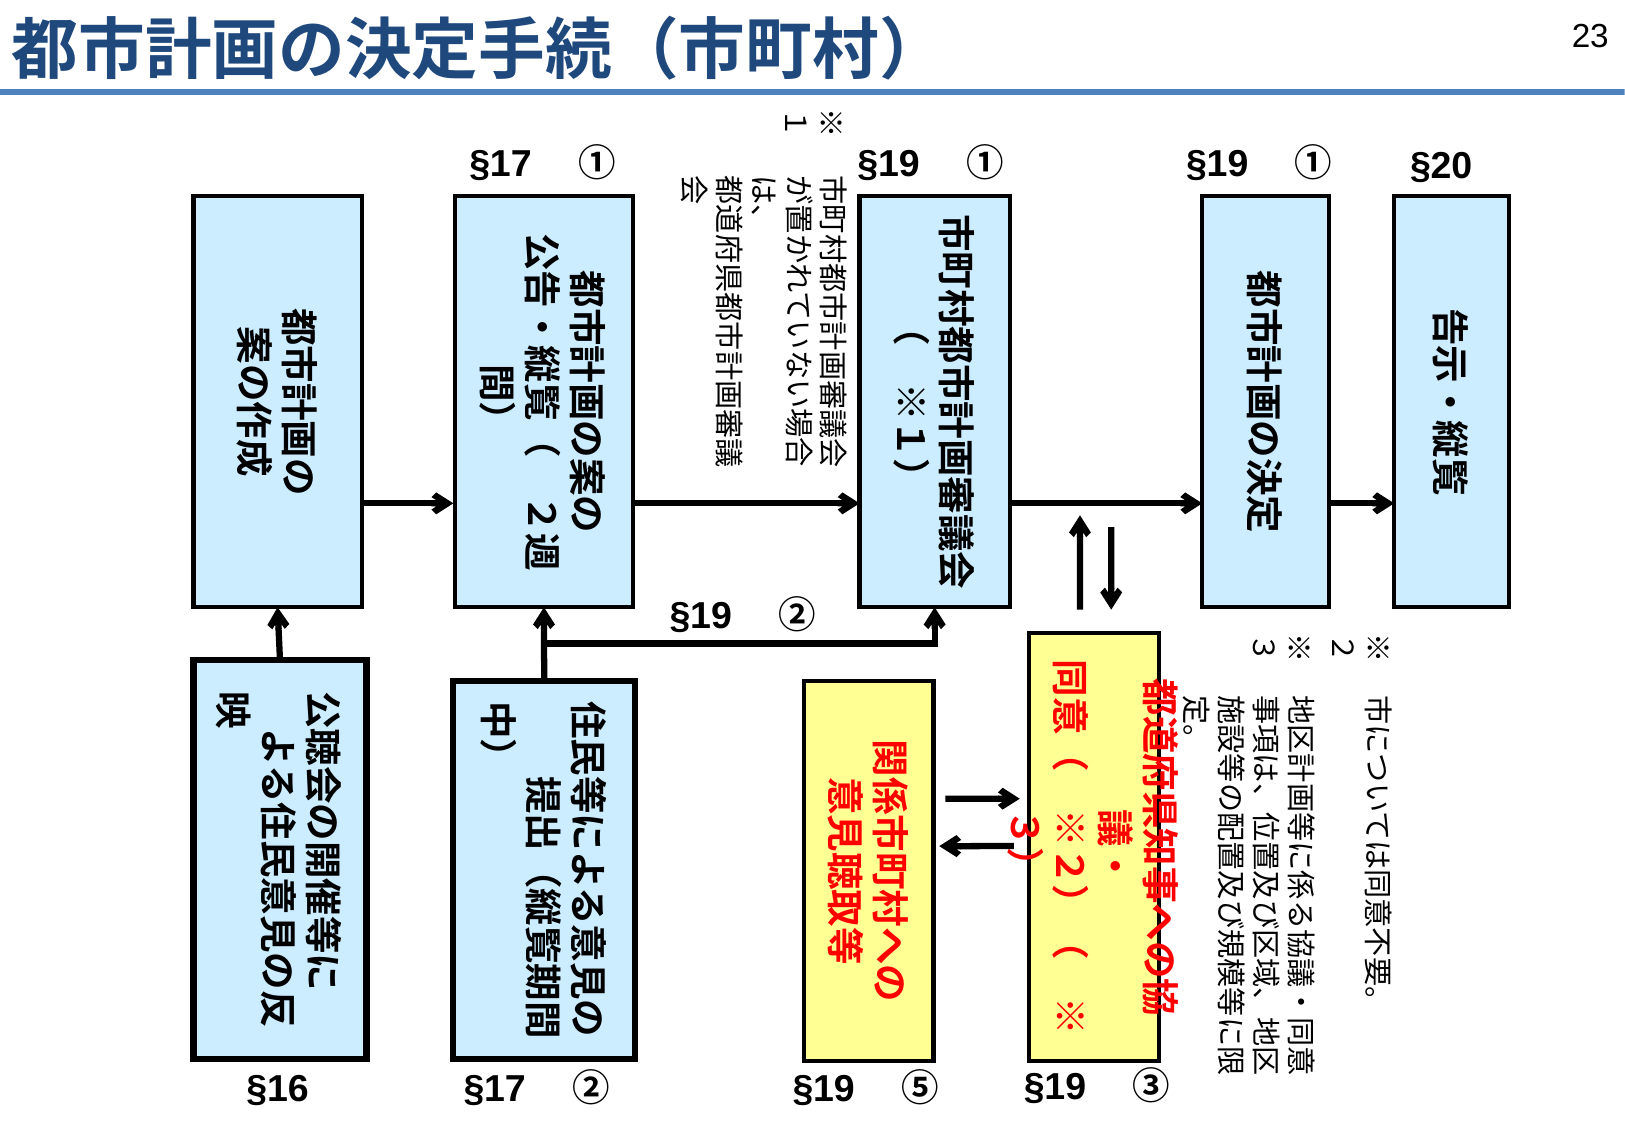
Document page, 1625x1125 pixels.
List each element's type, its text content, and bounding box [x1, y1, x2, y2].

text_box 市町村都市計画審議会が置かれていない場合は、 都道府県都市計画審議会 [723, 160, 860, 503]
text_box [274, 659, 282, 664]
text_box ※１ [791, 95, 857, 183]
text_box 住民等による意見の 提出（縦覧期間中） [453, 680, 636, 1058]
text_box 都道府県知事への協議・ 同意（ ※２）（ ※３） [1029, 633, 1160, 1057]
text_box §19 ① [1148, 133, 1370, 188]
text_box 都市計画の決定手続（市町村） [0, 0, 1174, 95]
text_box 都市計画の決定 [1202, 196, 1329, 608]
text_box [939, 838, 1014, 854]
text_box §19 ② [631, 585, 697, 641]
text_box 都市計画の案の 公告・縦覧（ ２週間） [454, 196, 633, 608]
text_box §17 ② [425, 1058, 648, 1113]
text_box §19 ③ [985, 1057, 1208, 1112]
text_box §20 [1330, 135, 1553, 191]
text_box 市町村都市計画審議会 （ ※１） [859, 196, 1010, 608]
text_box §16 [166, 1058, 389, 1113]
text_box [945, 791, 1020, 806]
text_box §17 ① [431, 134, 654, 189]
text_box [277, 606, 281, 661]
text_box ※２ [1338, 618, 1404, 680]
text_box [1103, 527, 1119, 610]
text_box [1072, 515, 1088, 610]
text_box §19 ⑤ [754, 1058, 977, 1113]
text_box §19 ② [782, 585, 854, 641]
text_box 市については同意不要。 [1338, 680, 1404, 1125]
text_box 地区計画等に係る協議・同意事項は、位置及び区域、地区施設等の配置及び規模等に限定。 [1190, 680, 1327, 1106]
text_box ※３ [1259, 618, 1325, 709]
text_box 都市計画の 案の作成 [193, 196, 362, 608]
text_box 関係市町村への 意見聴取等 [803, 680, 934, 1058]
text_box 公聴会の開催等に よる住民意見の反映 [193, 659, 367, 1058]
text_box 告示・縦覧 [1394, 196, 1510, 608]
text_box §19 ① [819, 134, 1042, 189]
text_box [702, 448, 777, 840]
